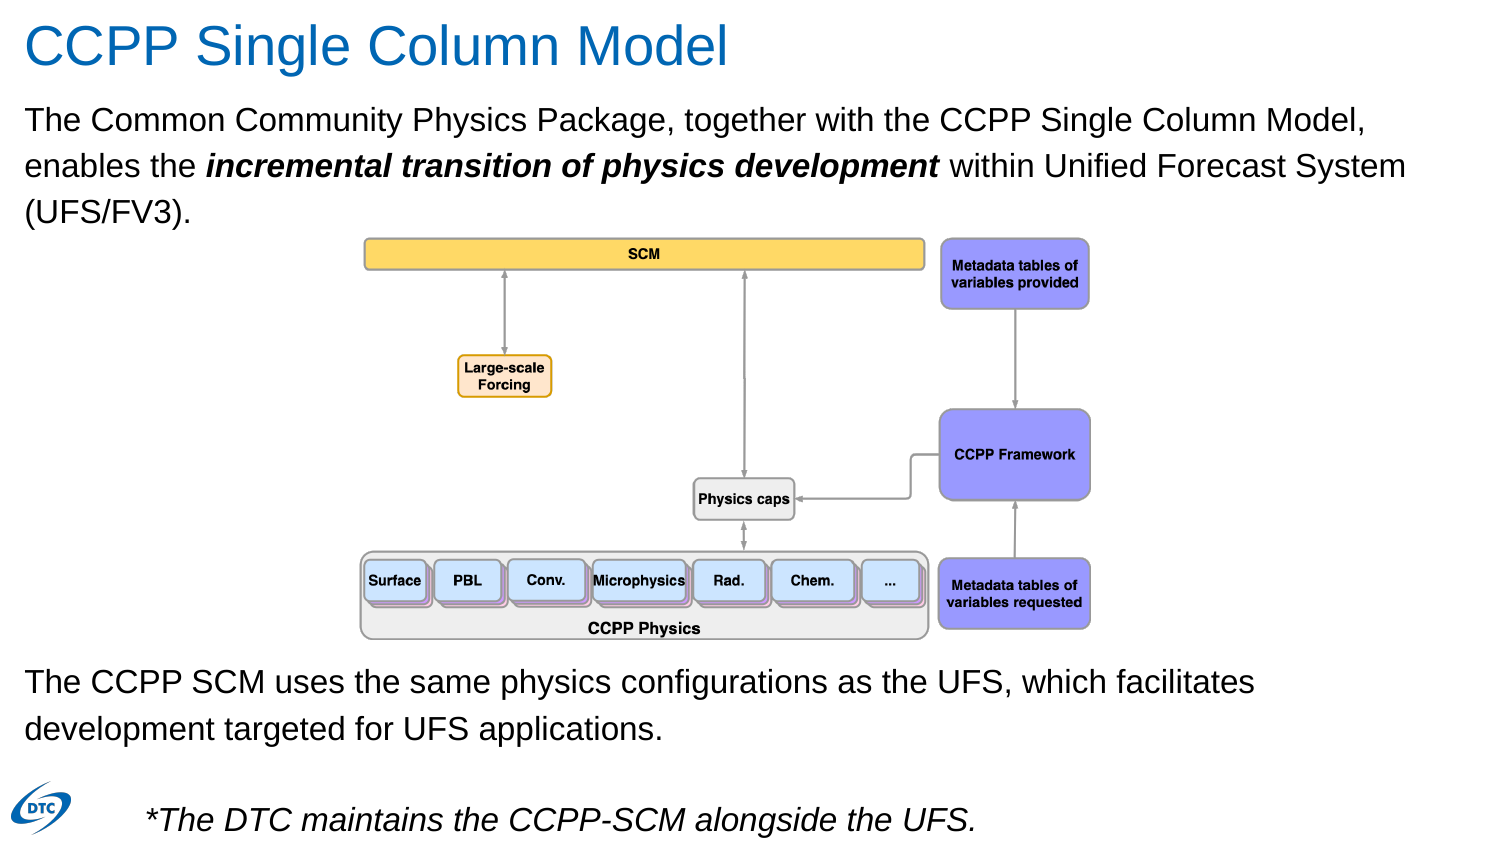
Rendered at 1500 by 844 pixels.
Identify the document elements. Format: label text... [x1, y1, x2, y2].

picture [11, 781, 71, 835]
picture [359, 237, 1091, 640]
list The Common Community Physics Package, together with the CCPP Single Column Model, enables the incremental transition of physics development within Unified Forecast System (UFS/FV3). The CCPP SCM uses the same physics configurations as the UFS, which facilitates development targeted for UFS applications. *The DTC maintains the CCPP-SCM alongside the UFS. [24, 92, 1426, 718]
title CCPP Single Column Model [24, 15, 1366, 79]
